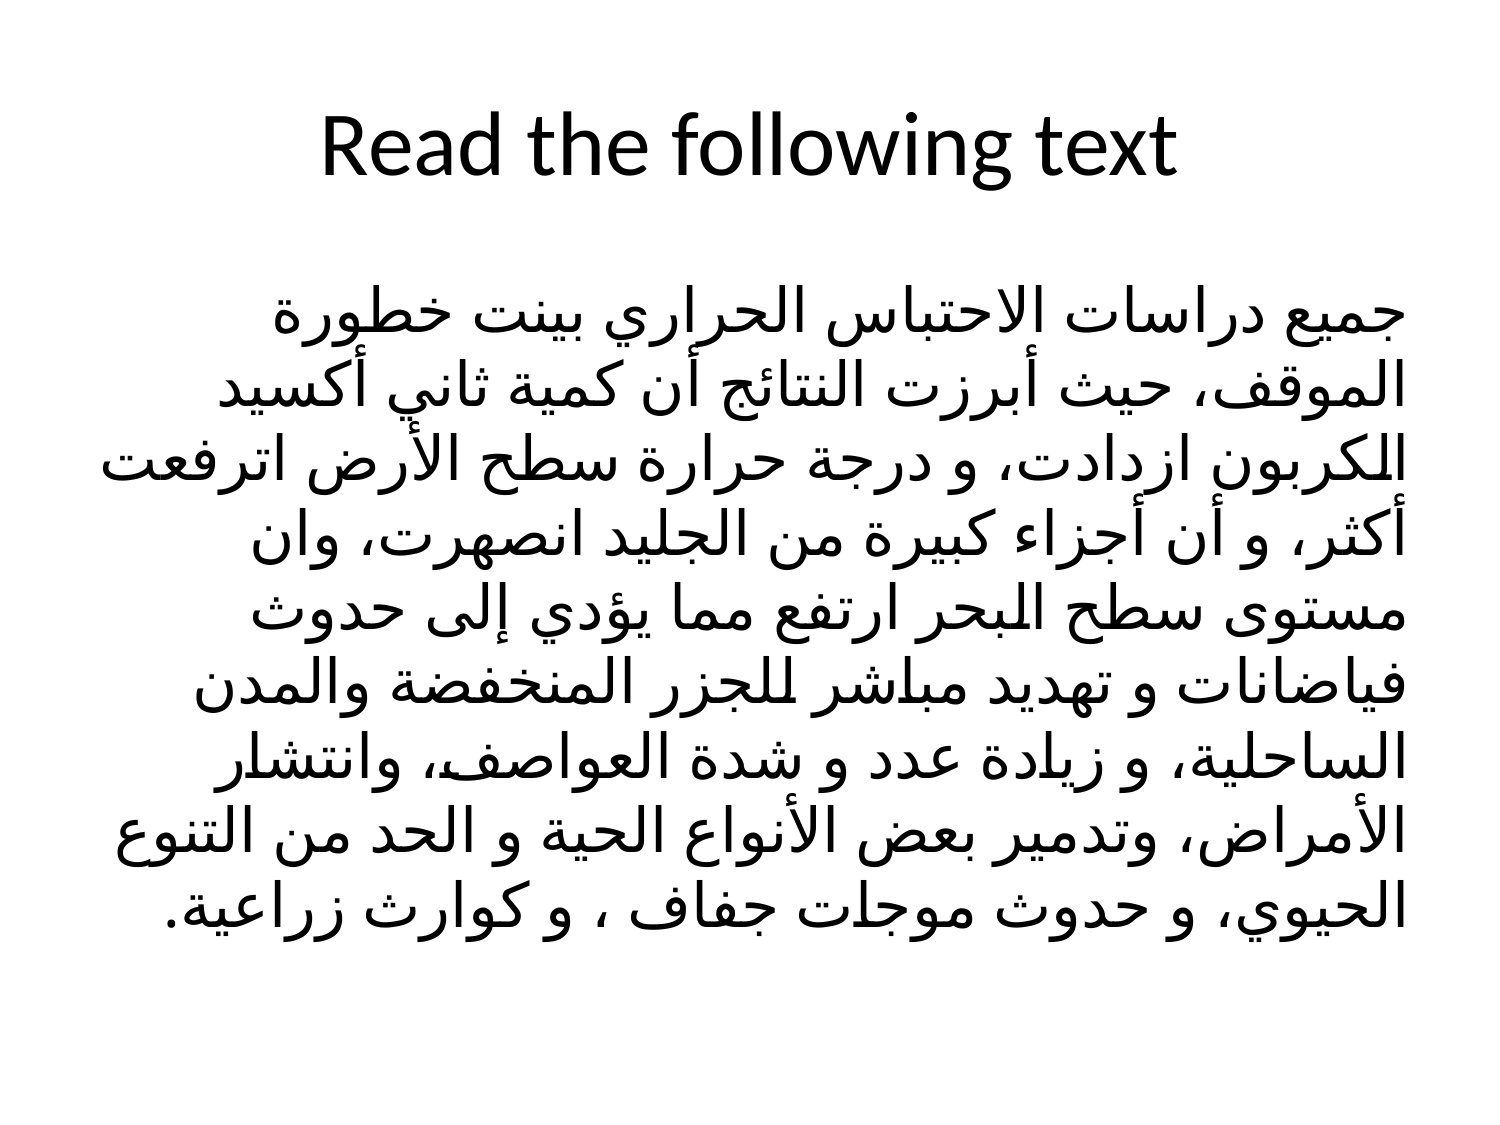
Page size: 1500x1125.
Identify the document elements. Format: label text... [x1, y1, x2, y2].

title Read the following text [75, 45, 1425, 233]
list جميع دراسات الاحتباس الحراري بينت خطورة الموقف، حيث أبرزت النتائج أن كمية ثاني أكسيد الكربون ازدادت، و درجة حرارة سطح الأرض اترفعت أكثر، و أن أجزاء كبيرة من الجليد انصهرت، وان مستوى سطح البحر ارتفع مما يؤدي إلى حدوث فياضانات و تهديد مباشر للجزر المنخفضة والمدن الساحلية، و زيادة عدد و شدة العواصف، وانتشار الأمراض، وتدمير بعض الأنواع الحية و الحد من التنوع الحيوي، و حدوث موجات جفاف ، و كوارث زراعية. [75, 262, 1425, 1005]
